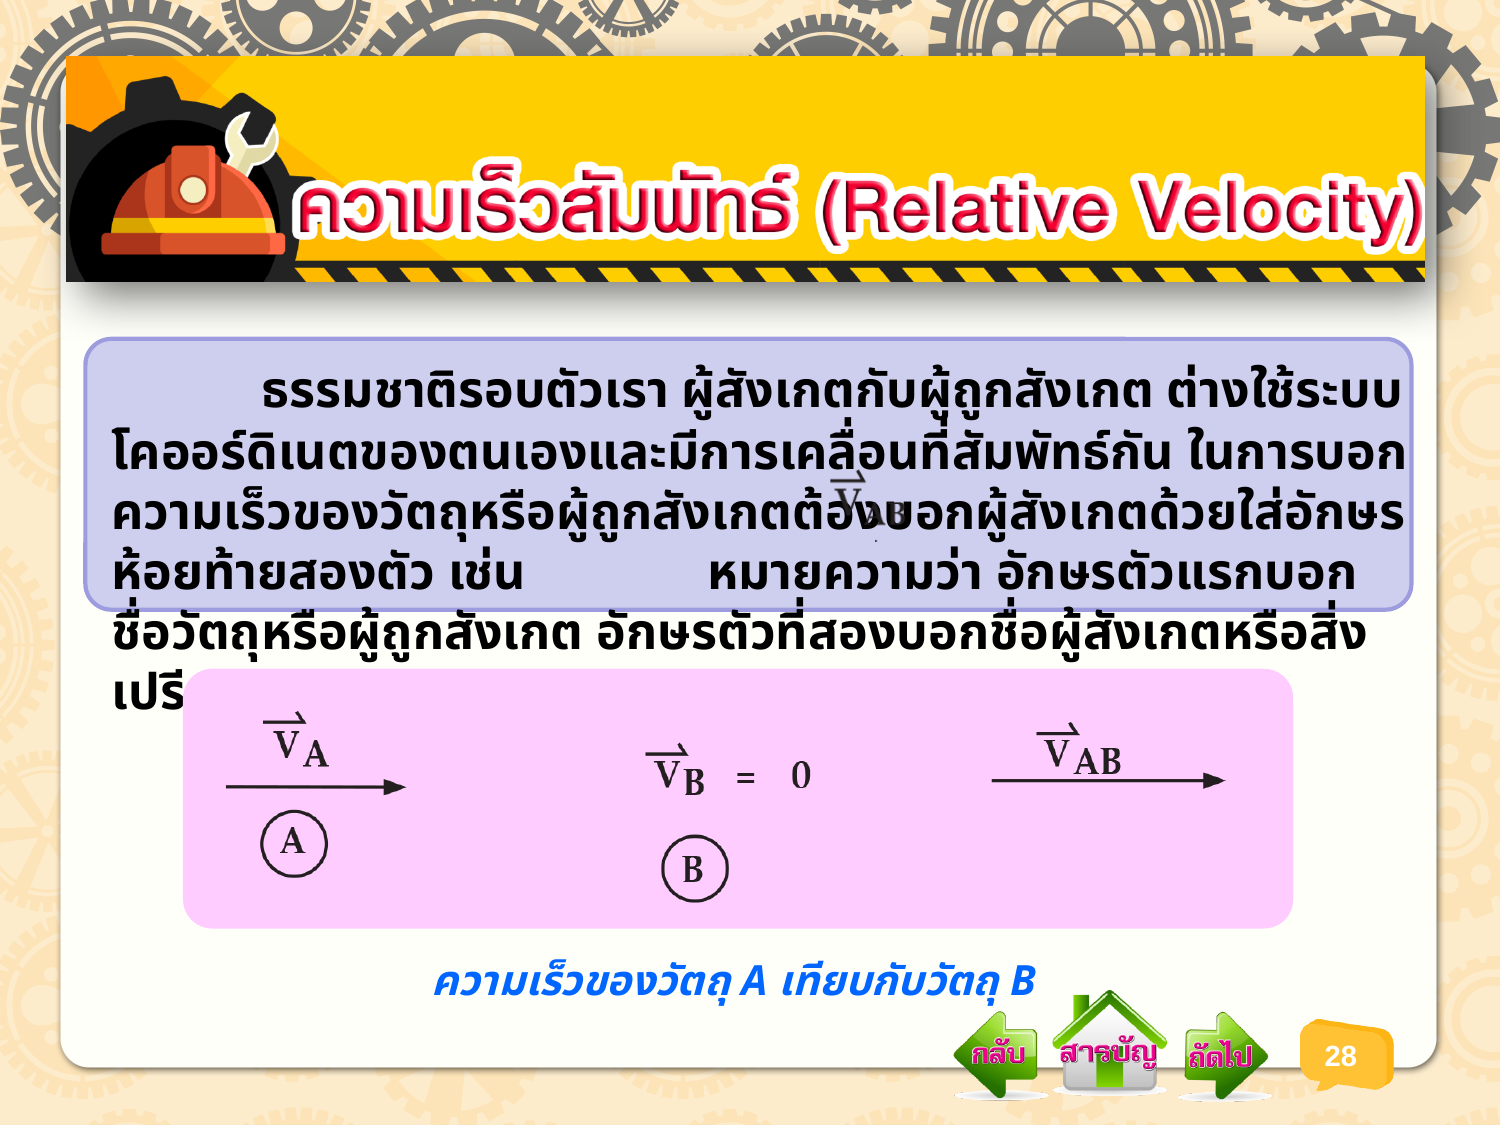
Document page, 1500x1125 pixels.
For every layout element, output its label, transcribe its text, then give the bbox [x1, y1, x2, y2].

text_box ความเร็วของวัตถุ A เทียบกับวัตถุ B [416, 945, 1051, 1011]
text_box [182, 668, 1294, 929]
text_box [85, 338, 1424, 610]
picture [0, 0, 1500, 1125]
